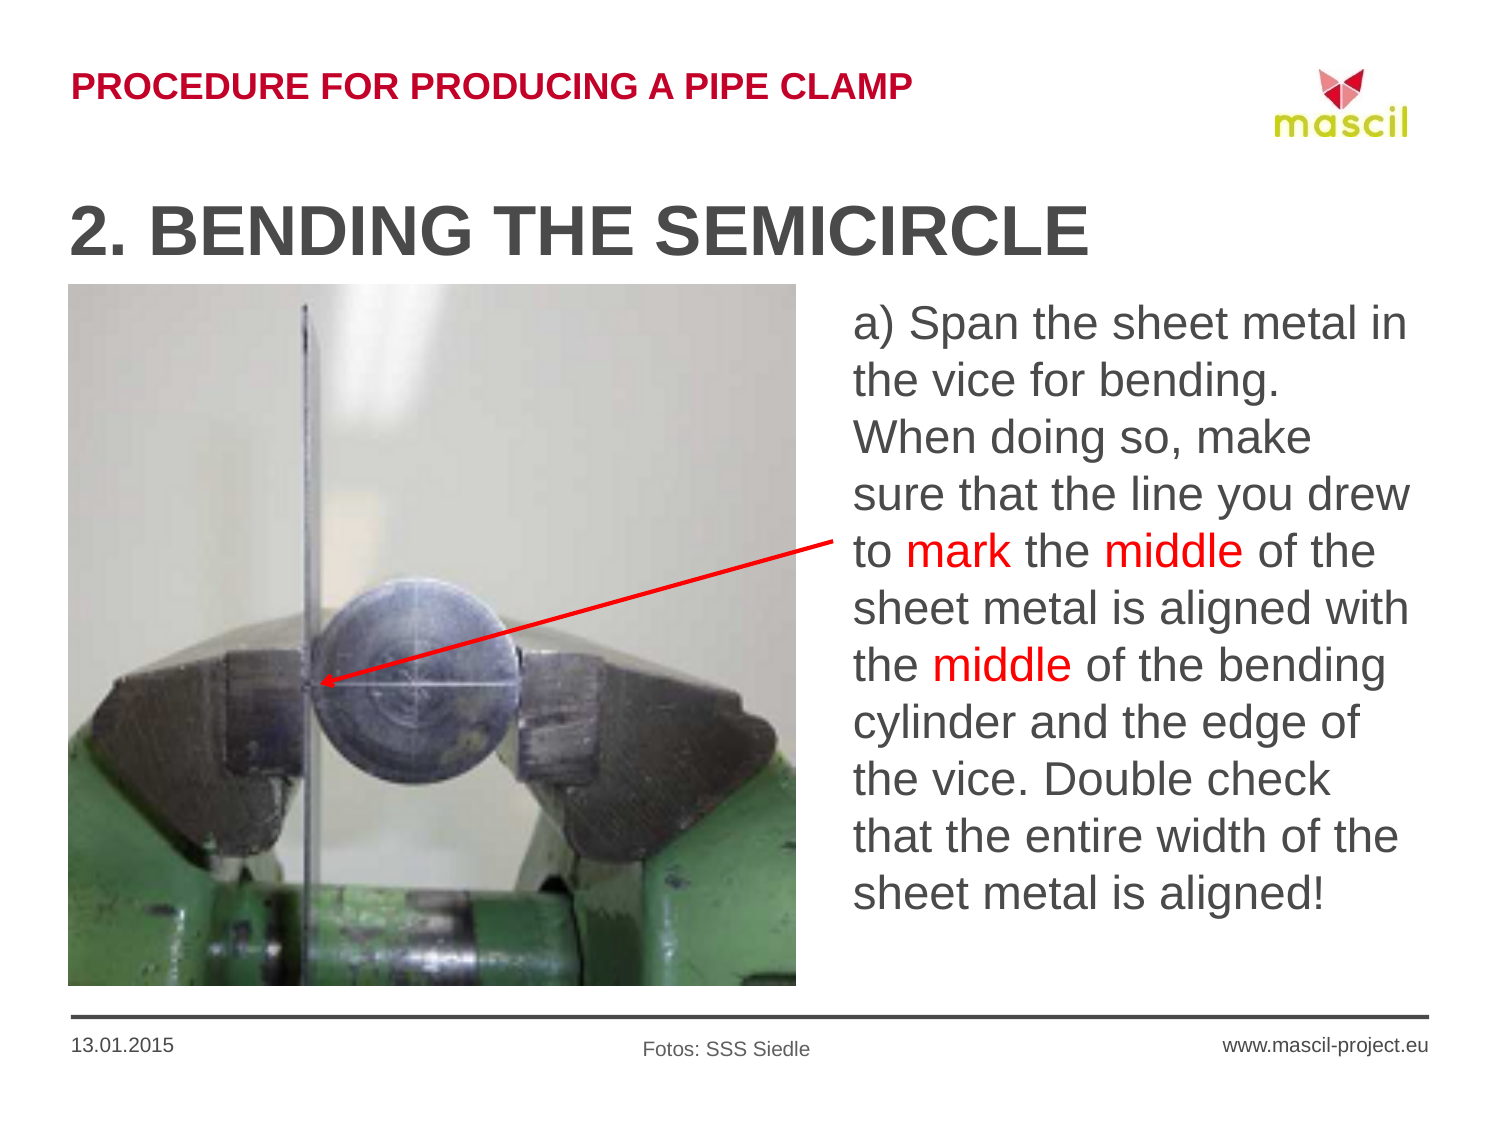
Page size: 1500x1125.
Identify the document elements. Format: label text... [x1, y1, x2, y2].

list a) Span the sheet metal in the vice for bending. When doing so, make sure that the line you drew to mark the middle of the sheet metal is aligned with the middle of the bending cylinder and the edge of the vice. Double check that the entire width of the sheet metal is aligned! [837, 285, 1430, 985]
picture [68, 284, 796, 986]
title Procedure for Producing a pipe clamp [55, 67, 1119, 102]
picture [1275, 69, 1407, 137]
list 2. Bending the semicircle [54, 176, 1464, 259]
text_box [319, 540, 834, 685]
